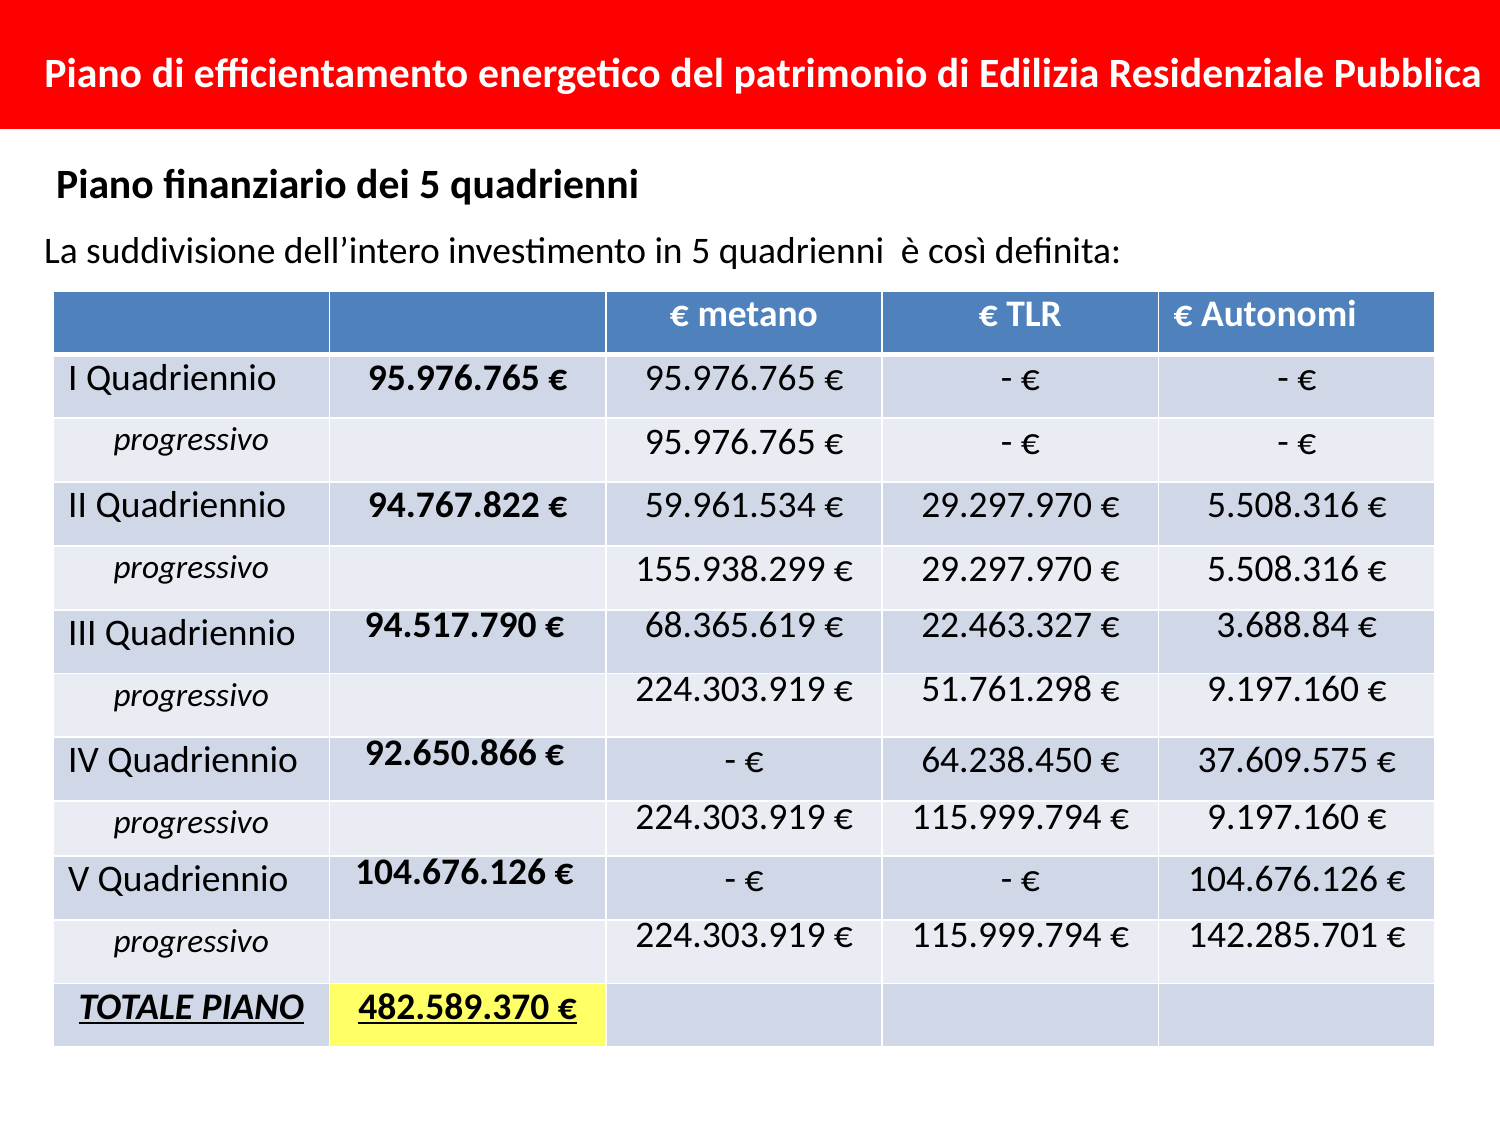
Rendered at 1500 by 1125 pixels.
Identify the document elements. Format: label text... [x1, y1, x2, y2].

table_cell 5.508.316 € [1159, 483, 1434, 545]
table_cell 95.976.765 € [607, 419, 881, 481]
table_cell 37.609.575 € [1159, 738, 1434, 800]
table_cell 68.365.619 € [607, 611, 881, 673]
text_box La suddivisione dell’intero investimento in 5 quadrienni è così definita: [29, 218, 1477, 279]
table_cell III Quadriennio [54, 611, 329, 673]
table_cell 224.303.919 € [607, 921, 881, 983]
table_cell 92.650.866 € [330, 738, 605, 800]
table_cell TOTALE PIANO [54, 984, 329, 1046]
table_cell 482.589.370 € [330, 984, 605, 1046]
table_cell - € [883, 357, 1158, 417]
table_cell 94.517.790 € [330, 611, 605, 673]
table_cell [1159, 984, 1434, 1046]
table_cell 95.976.765 € [607, 357, 881, 417]
table_cell progressivo [54, 921, 329, 983]
table_cell 94.767.822 € [330, 483, 605, 545]
table_cell progressivo [54, 674, 329, 736]
table_cell 104.676.126 € [330, 857, 605, 919]
table_cell 115.999.794 € [883, 802, 1158, 855]
table_cell I Quadriennio [54, 357, 329, 417]
table_cell 22.463.327 € [883, 611, 1158, 673]
text_box Piano di efficientamento energetico del patrimonio di Edilizia Residenziale Pubblica [0, 0, 1500, 131]
table_cell 9.197.160 € [1159, 802, 1434, 855]
table_cell 95.976.765 € [330, 357, 605, 417]
table_header € metano [607, 292, 881, 352]
table_cell 104.676.126 € [1159, 857, 1434, 919]
table_cell V Quadriennio [54, 857, 329, 919]
table_cell [883, 984, 1158, 1046]
table_cell - € [1159, 419, 1434, 481]
table_cell - € [607, 857, 881, 919]
table_header [54, 292, 329, 352]
table_cell 5.508.316 € [1159, 547, 1434, 609]
table_cell 64.238.450 € [883, 738, 1158, 800]
table_cell [607, 984, 881, 1046]
table_cell progressivo [54, 547, 329, 609]
table_cell [330, 547, 605, 609]
table_cell [330, 419, 605, 481]
table_header [330, 292, 605, 352]
text_box Piano finanziario dei 5 quadrienni [41, 149, 1436, 214]
table_cell 224.303.919 € [607, 802, 881, 855]
table_cell progressivo [54, 419, 329, 481]
table_cell - € [607, 738, 881, 800]
table_cell [330, 802, 605, 855]
table_header € TLR [883, 292, 1158, 352]
table_cell progressivo [54, 802, 329, 855]
table_cell 29.297.970 € [883, 483, 1158, 545]
table_cell 51.761.298 € [883, 674, 1158, 736]
table_cell - € [883, 419, 1158, 481]
table_cell - € [1159, 357, 1434, 417]
table_cell [330, 674, 605, 736]
table_cell 224.303.919 € [607, 674, 881, 736]
table_cell 59.961.534 € [607, 483, 881, 545]
table_cell II Quadriennio [54, 483, 329, 545]
table_cell 3.688.84 € [1159, 611, 1434, 673]
table_cell 29.297.970 € [883, 547, 1158, 609]
table_header € Autonomi [1159, 292, 1434, 352]
table_cell [330, 921, 605, 983]
table_cell - € [883, 857, 1158, 919]
table_cell 142.285.701 € [1159, 921, 1434, 983]
table_cell 155.938.299 € [607, 547, 881, 609]
table_cell 115.999.794 € [883, 921, 1158, 983]
table_cell IV Quadriennio [54, 738, 329, 800]
table_cell 9.197.160 € [1159, 674, 1434, 736]
